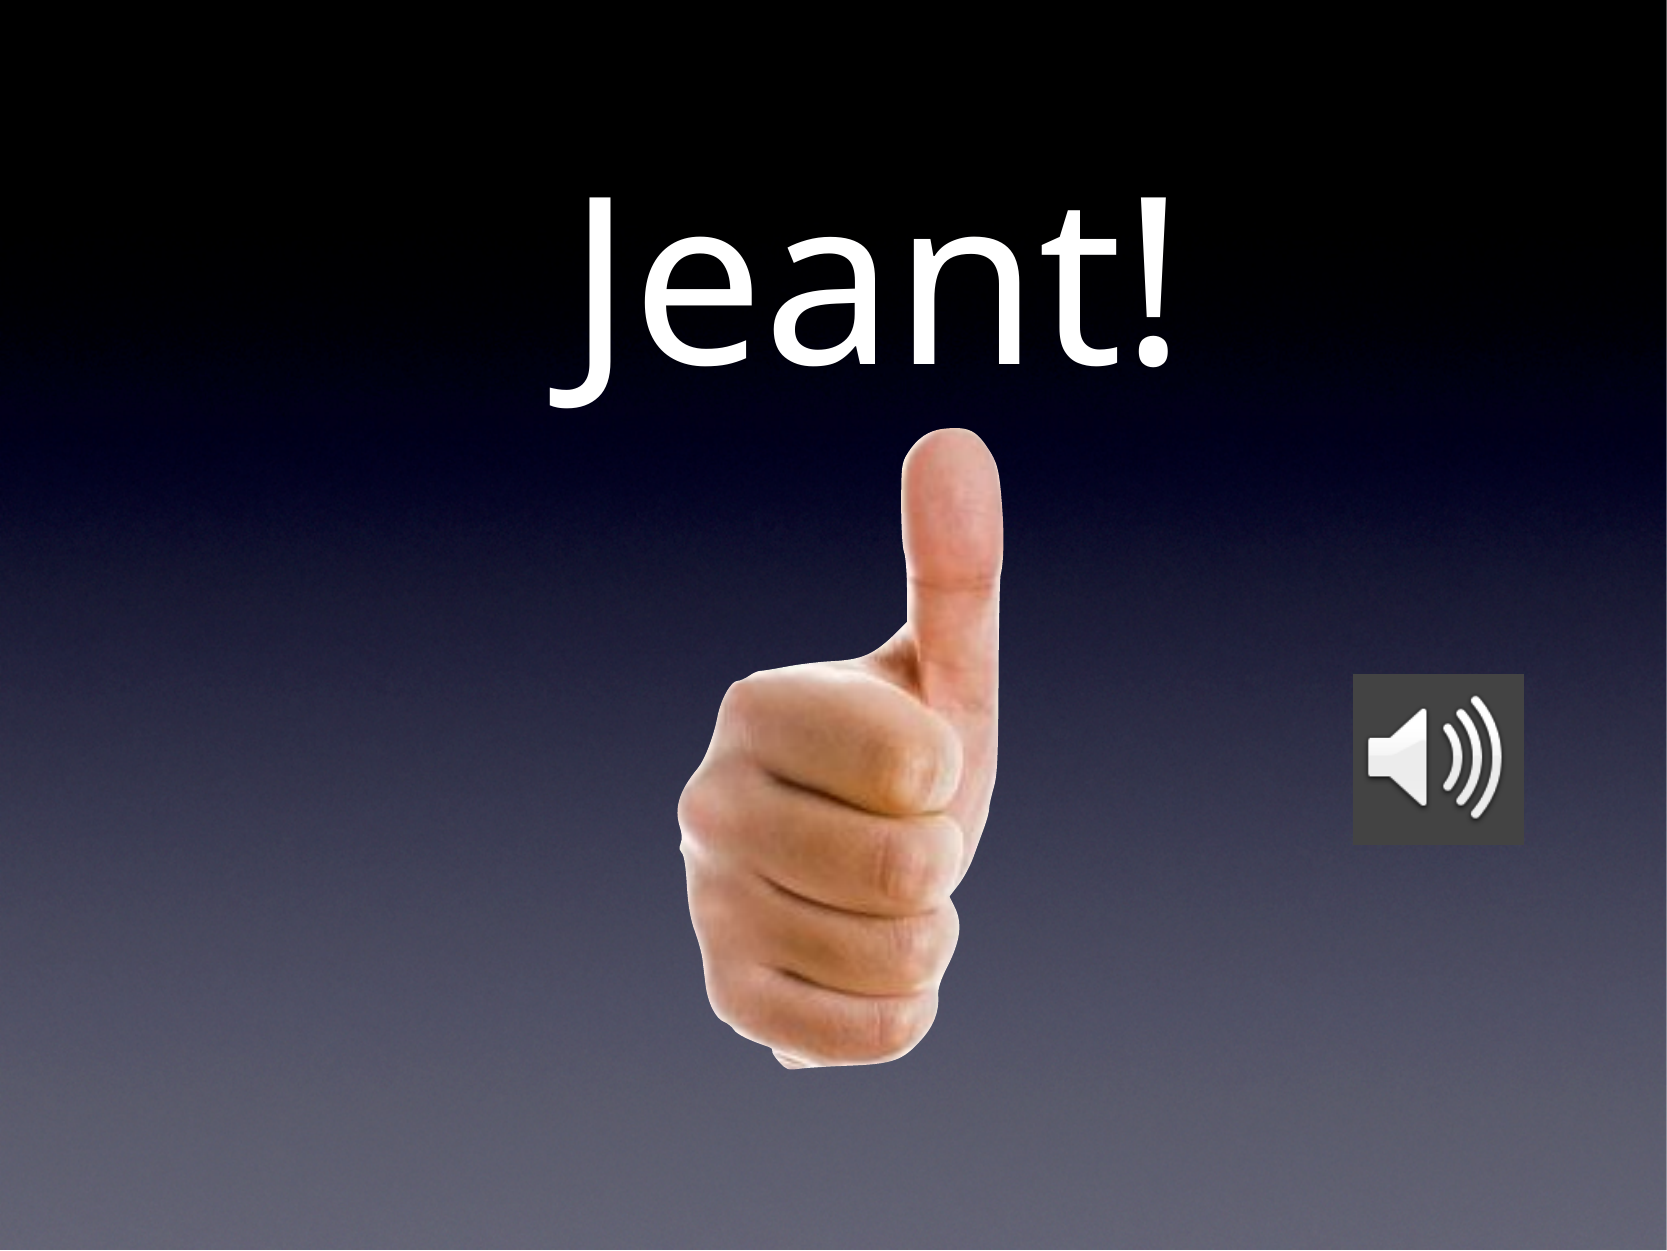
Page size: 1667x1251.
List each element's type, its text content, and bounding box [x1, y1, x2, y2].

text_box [1351, 672, 1526, 846]
title Jeant! [522, 91, 1232, 451]
picture [0, 0, 1667, 1250]
